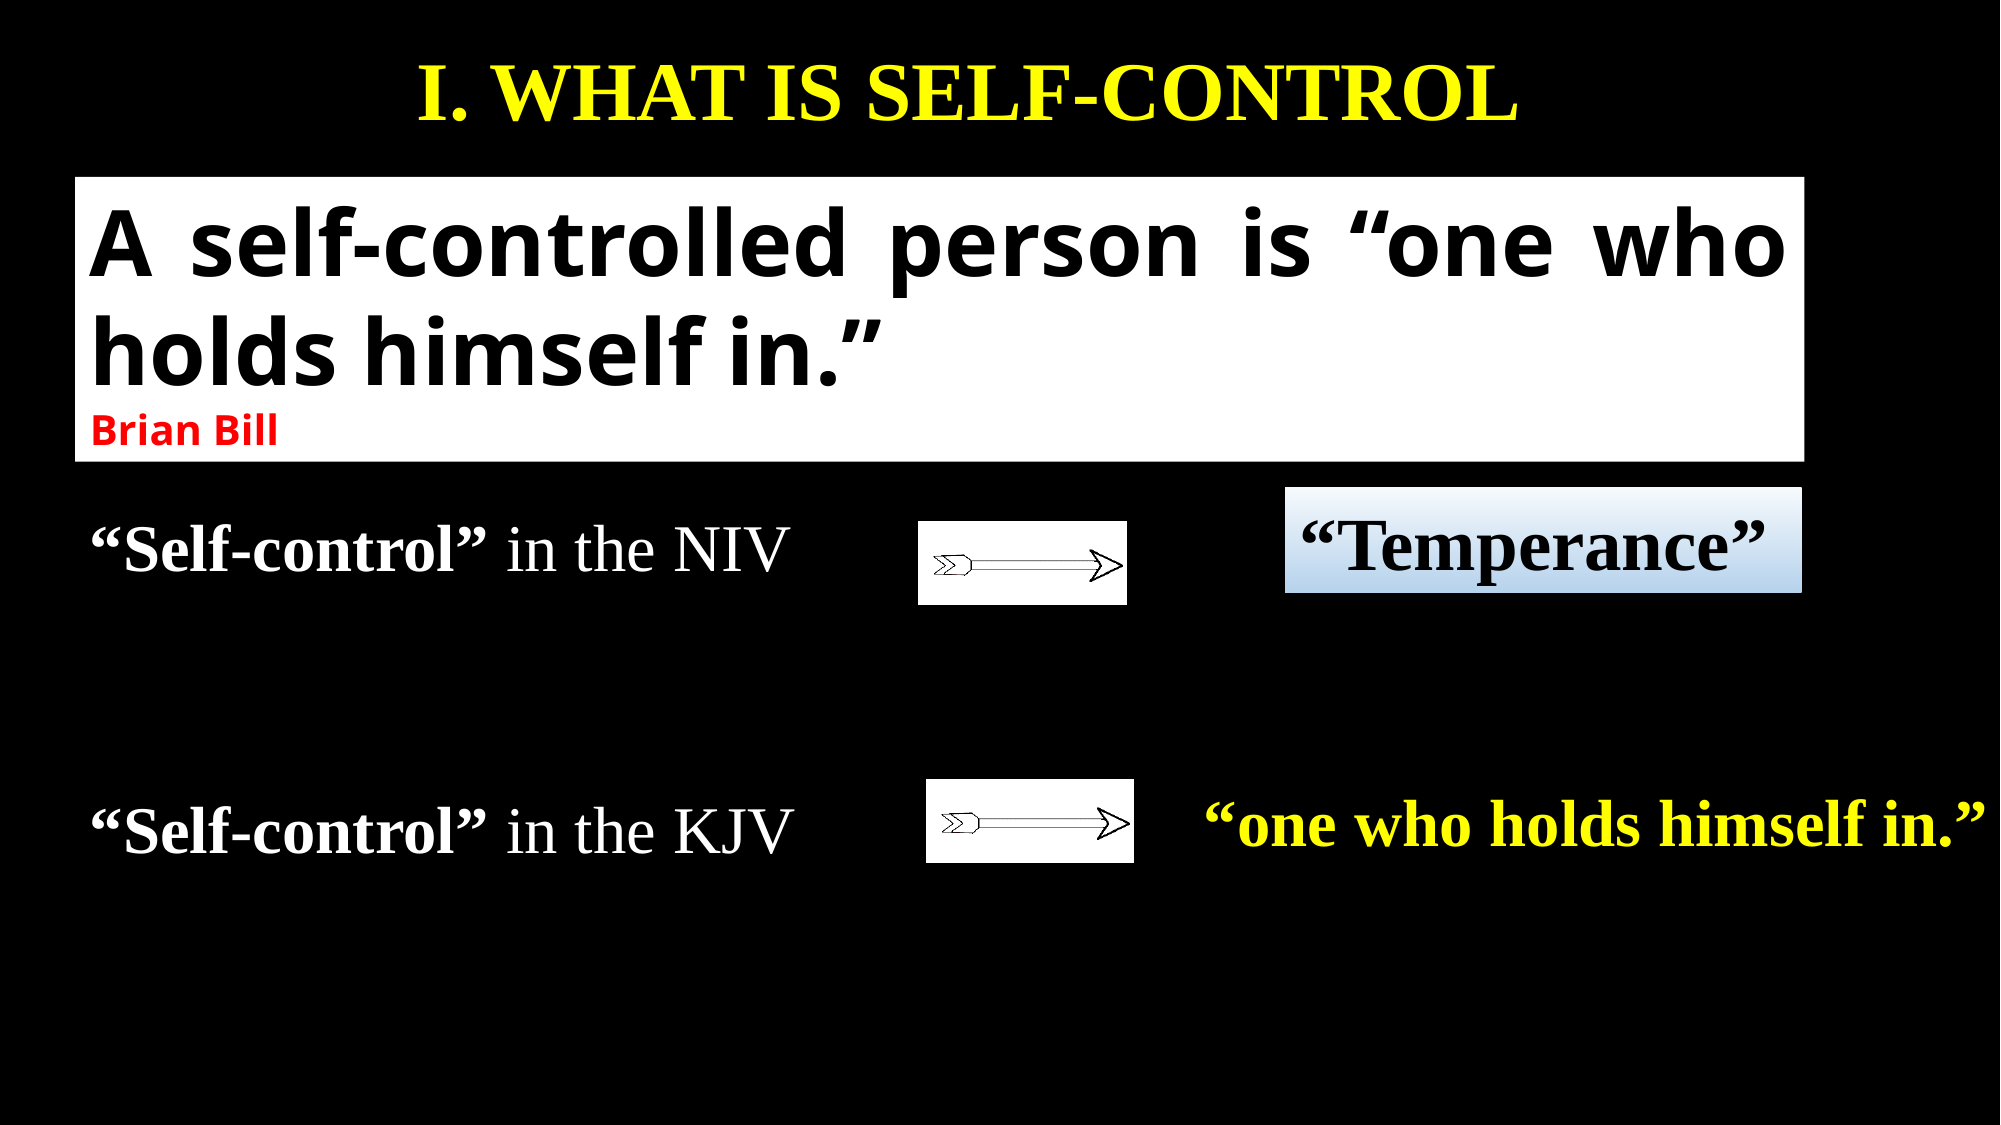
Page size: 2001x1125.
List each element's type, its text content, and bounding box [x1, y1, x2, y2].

text_box “Temperance” [1285, 487, 1802, 593]
picture [926, 779, 1134, 863]
text_box “Self-control” in the NIV [75, 497, 813, 593]
text_box I. WHAT IS SELF-CONTROL [401, 29, 2000, 145]
text_box A self-controlled person is “one who holds himself in.” Brian Bill [75, 176, 1805, 462]
picture [918, 521, 1127, 605]
text_box “Self-control” in the KJV [75, 779, 813, 874]
text_box “one who holds himself in.” [1189, 772, 2000, 868]
